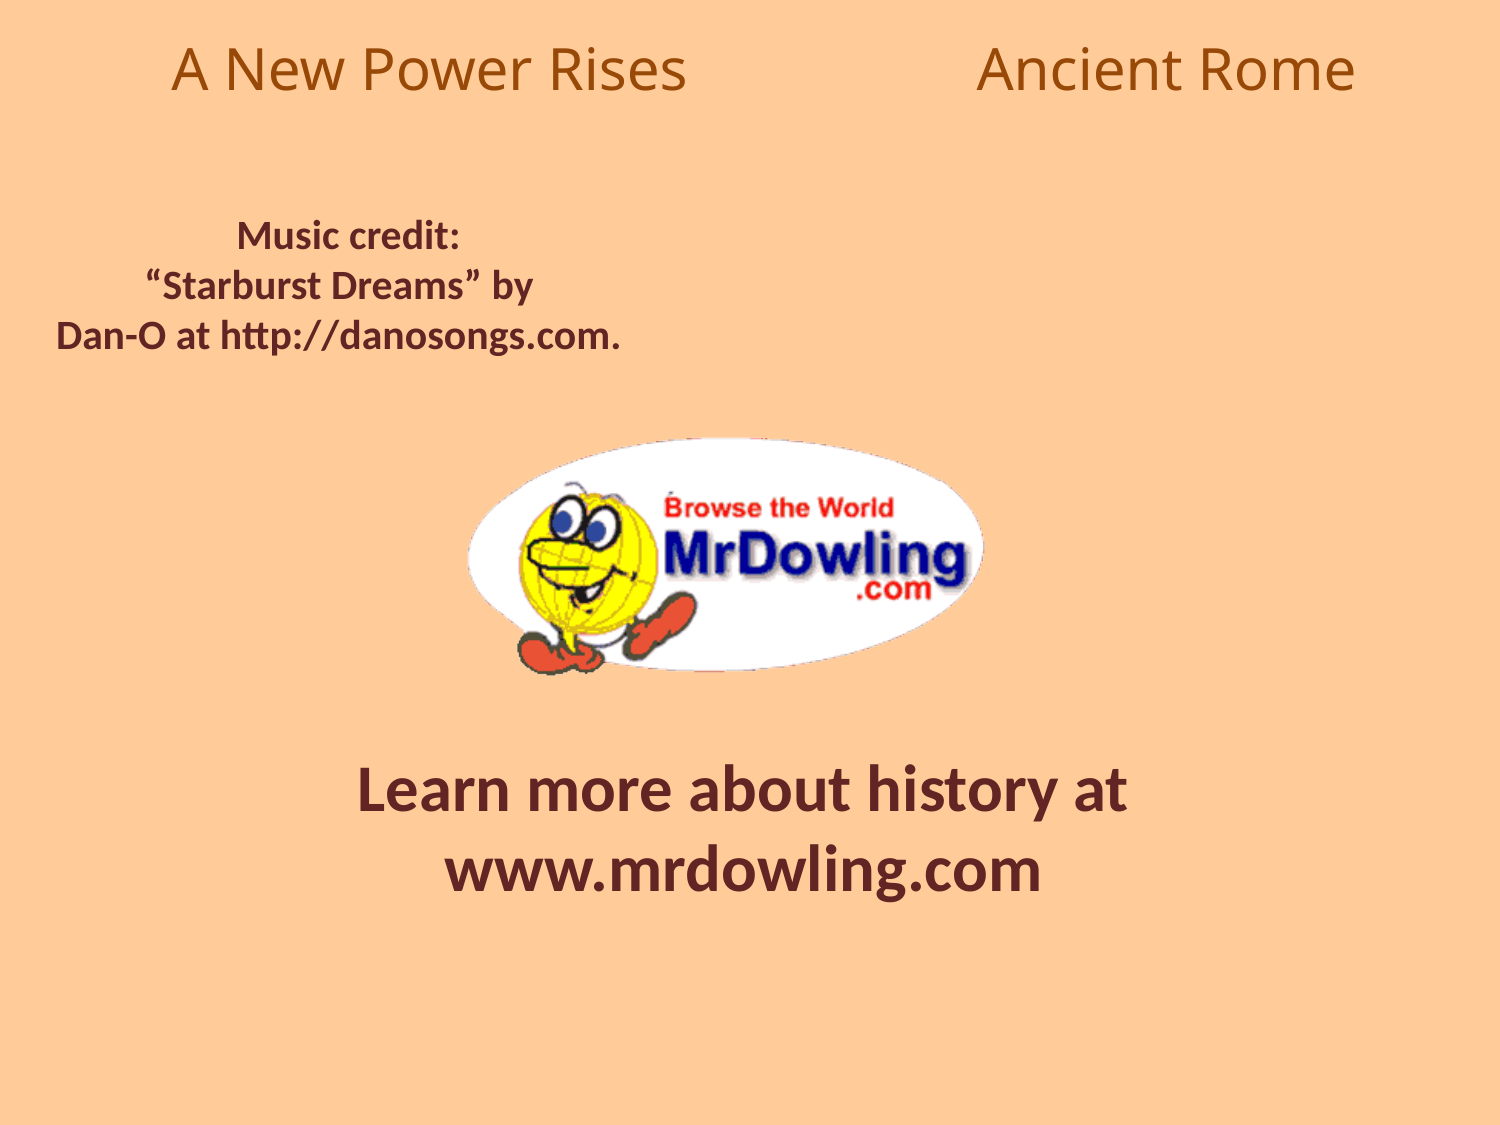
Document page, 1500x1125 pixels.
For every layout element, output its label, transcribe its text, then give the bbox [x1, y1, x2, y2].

picture [424, 424, 1065, 693]
text_box Learn more about history at www.mrdowling.com [50, 737, 1438, 913]
text_box A New Power Rises Ancient Rome [156, 24, 1373, 110]
text_box Music credit: “Starburst Dreams” by Dan-O at http://danosongs.com. [24, 200, 663, 365]
